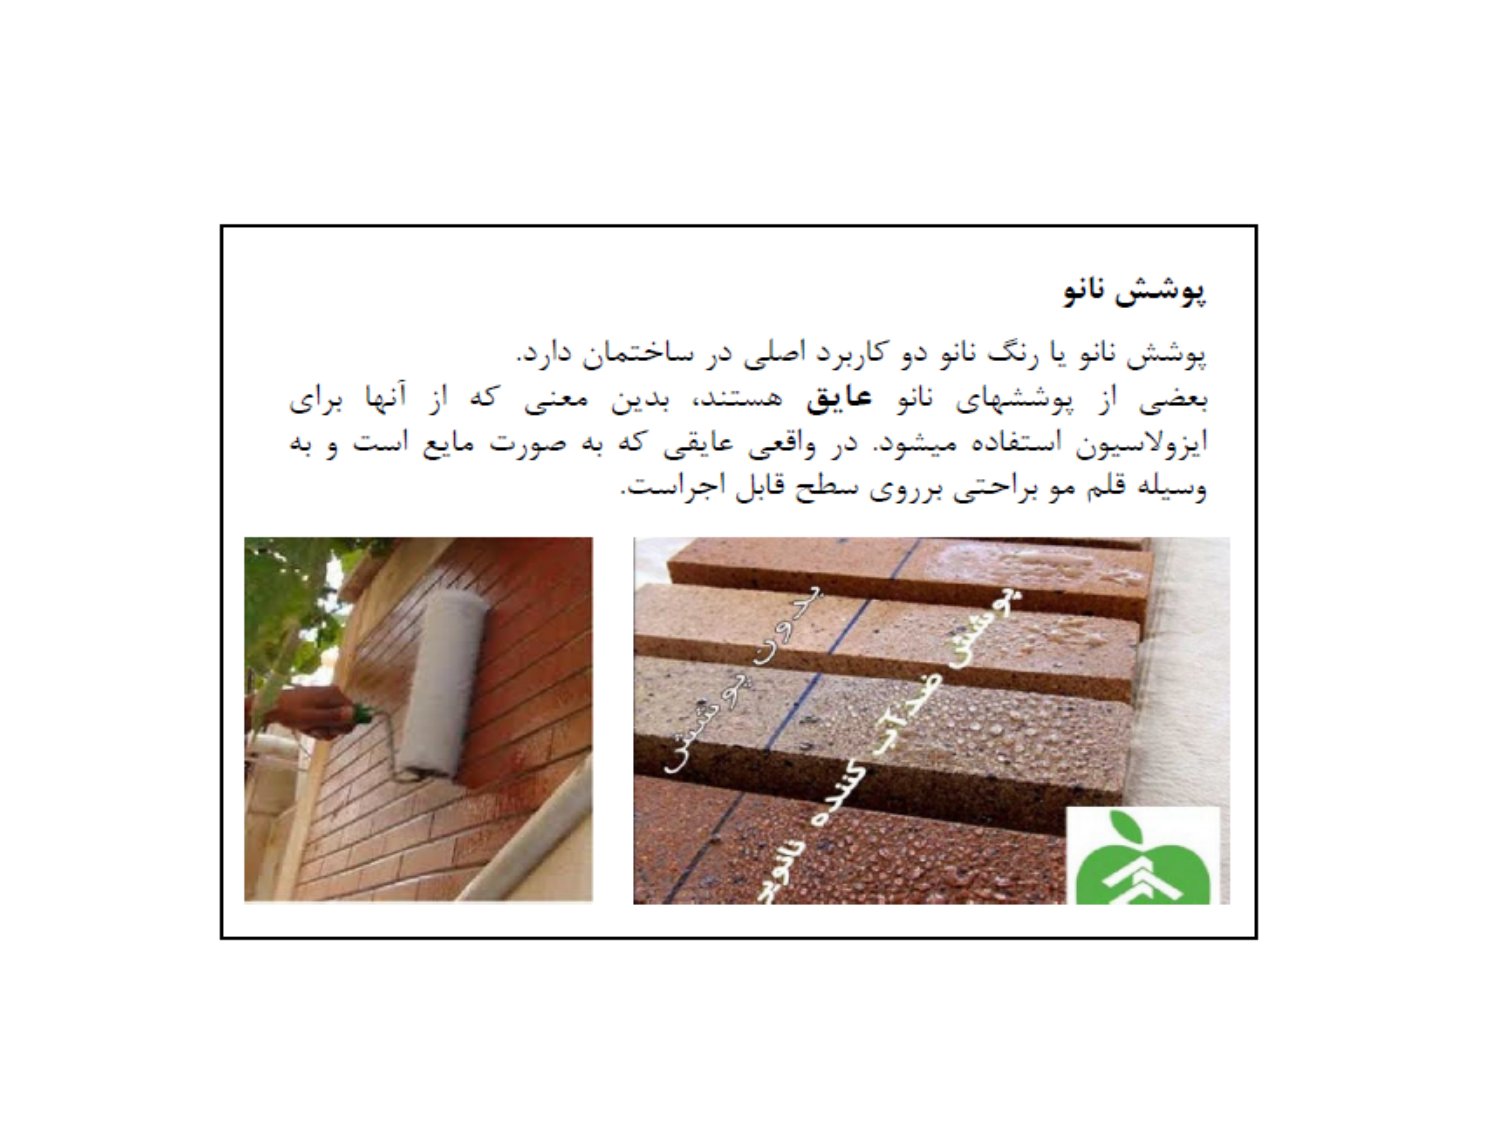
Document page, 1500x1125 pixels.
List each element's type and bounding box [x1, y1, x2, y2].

picture [126, 125, 1412, 1059]
